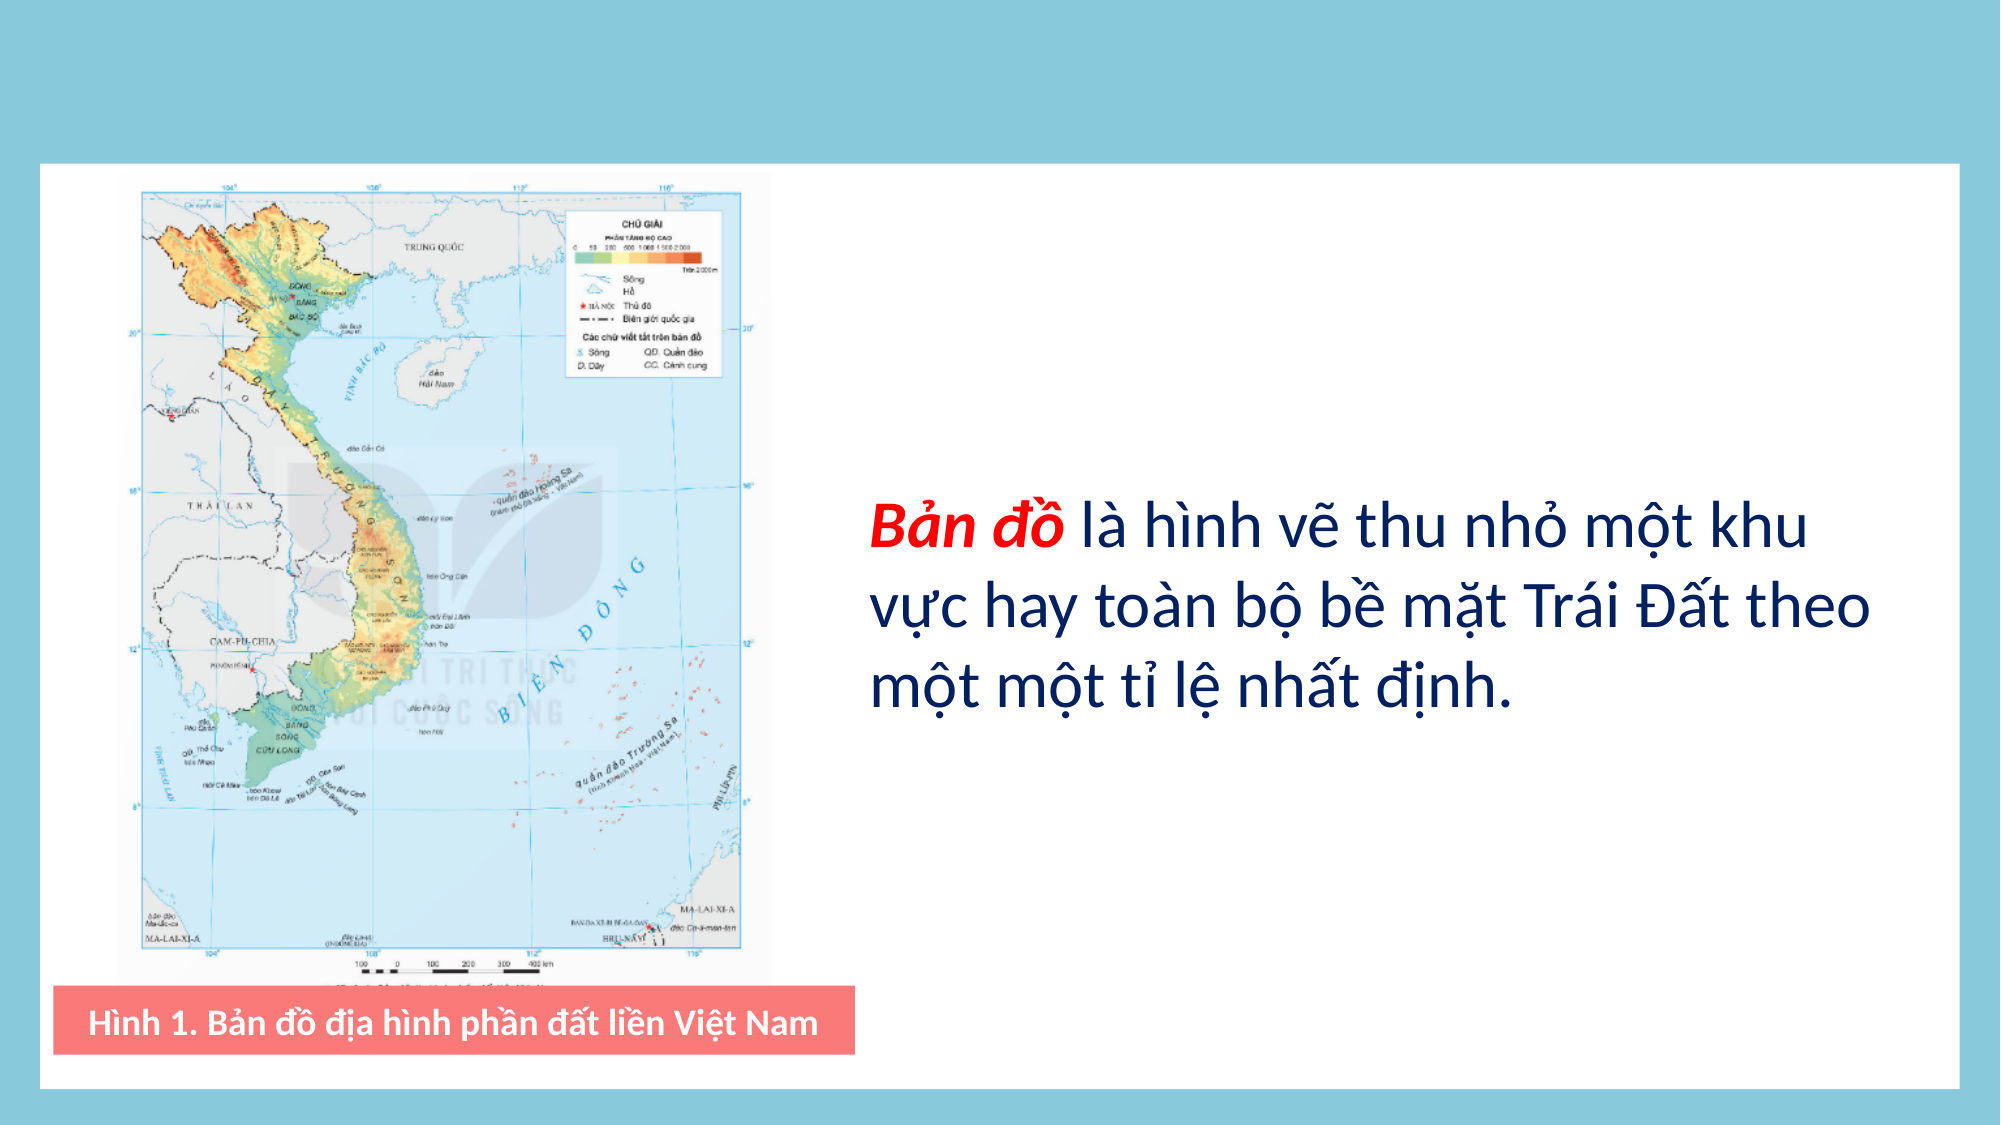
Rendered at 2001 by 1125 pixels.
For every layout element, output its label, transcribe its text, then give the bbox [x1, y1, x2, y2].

text_box Bản đồ là hình vẽ thu nhỏ một khu vực hay toàn bộ bề mặt Trái Đất theo một một tỉ lệ nhất định. [855, 473, 1912, 729]
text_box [53, 172, 855, 1055]
text_box [39, 163, 1961, 1090]
